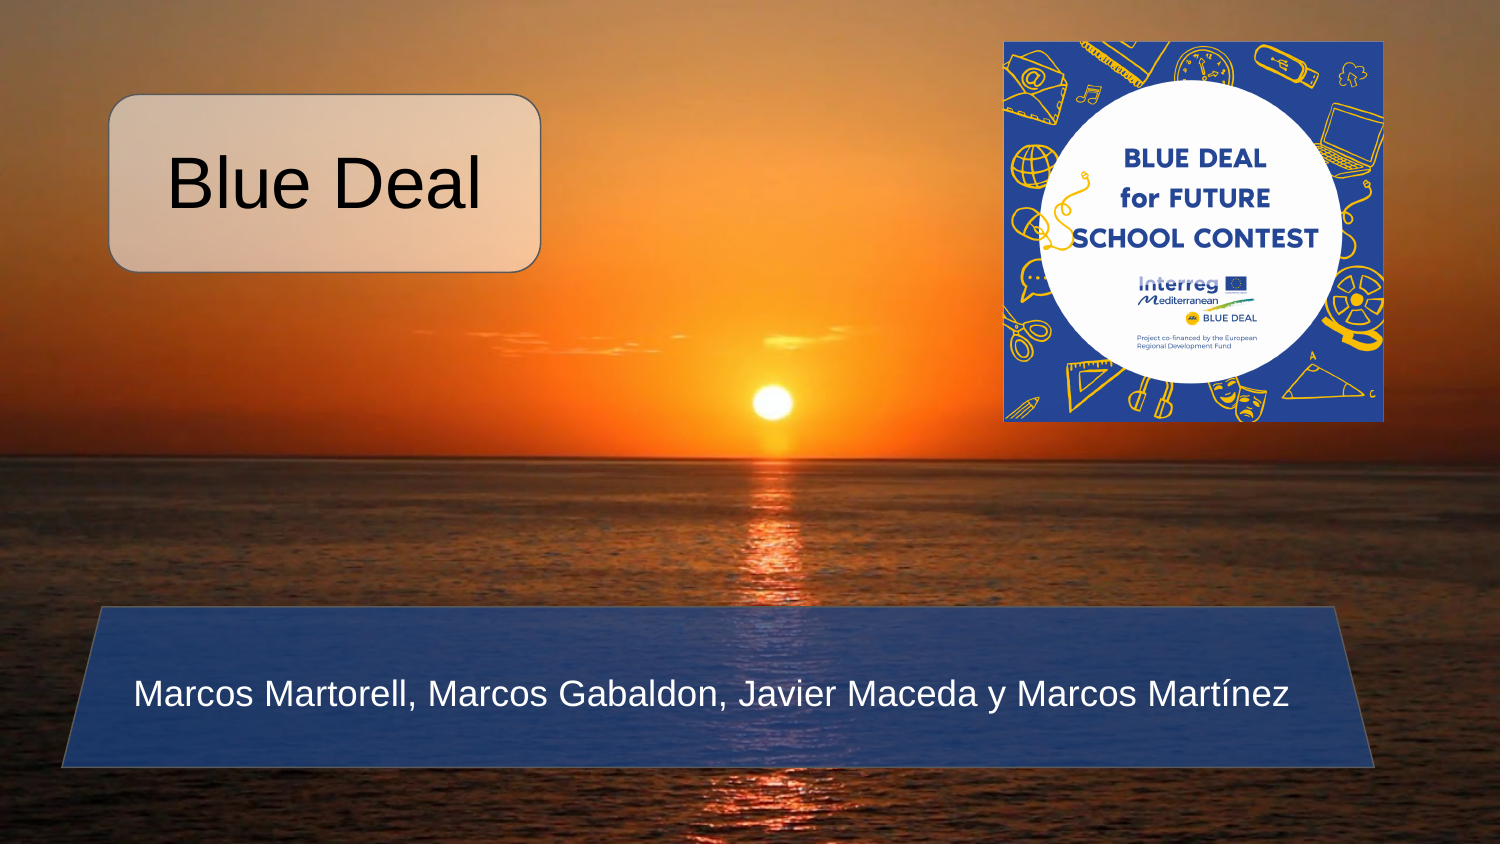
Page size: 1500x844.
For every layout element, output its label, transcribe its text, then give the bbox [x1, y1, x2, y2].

text_box [61, 606, 1375, 768]
subtitle Marcos Martorell, Marcos Gabaldon, Javier Maceda y Marcos Martínez [108, 658, 1328, 732]
title Blue Deal [108, 94, 541, 273]
picture [0, 0, 1500, 844]
